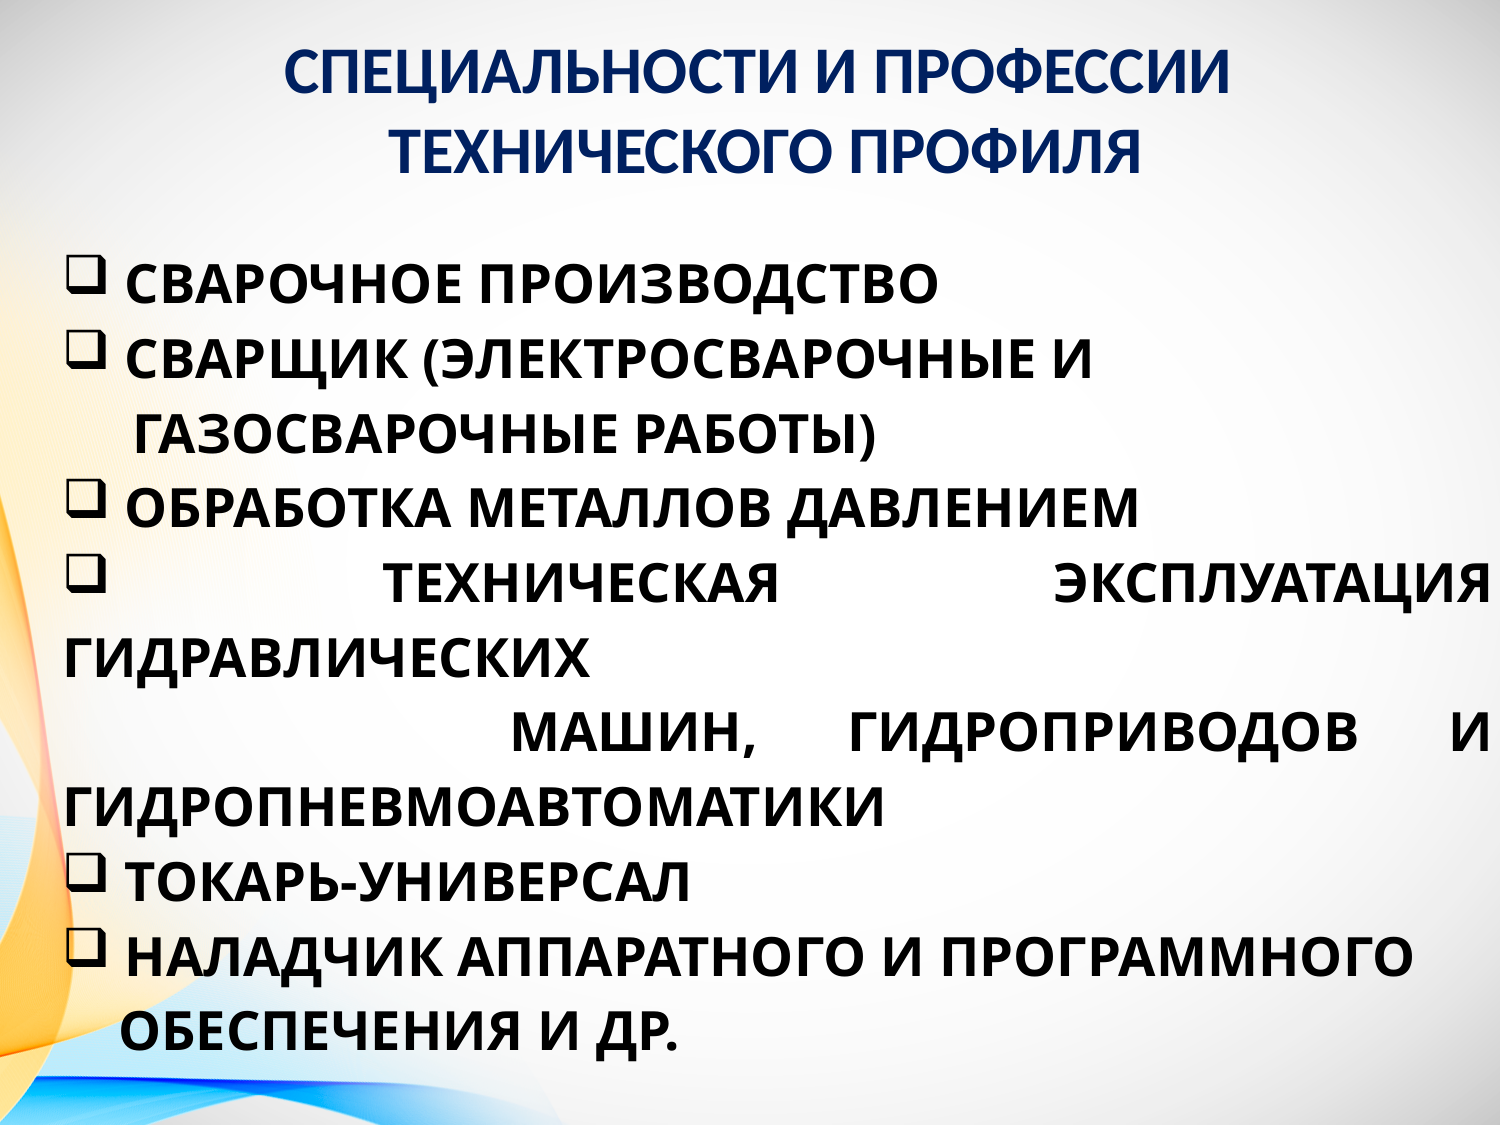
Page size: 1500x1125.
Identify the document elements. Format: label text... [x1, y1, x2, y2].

picture [0, 0, 1500, 1125]
text_box Сварочное производство Сварщик (электросварочные и газосварочные работы) Обработка металлов давлением Техническая эксплуатация гидравлических машин, гидроприводов и гидропневмоавтоматики Токарь-универсал Наладчик аппаратного и программного обеспечения и др. [47, 232, 1500, 1069]
text_box Специальности и профессии технического профиля [269, 19, 1263, 194]
